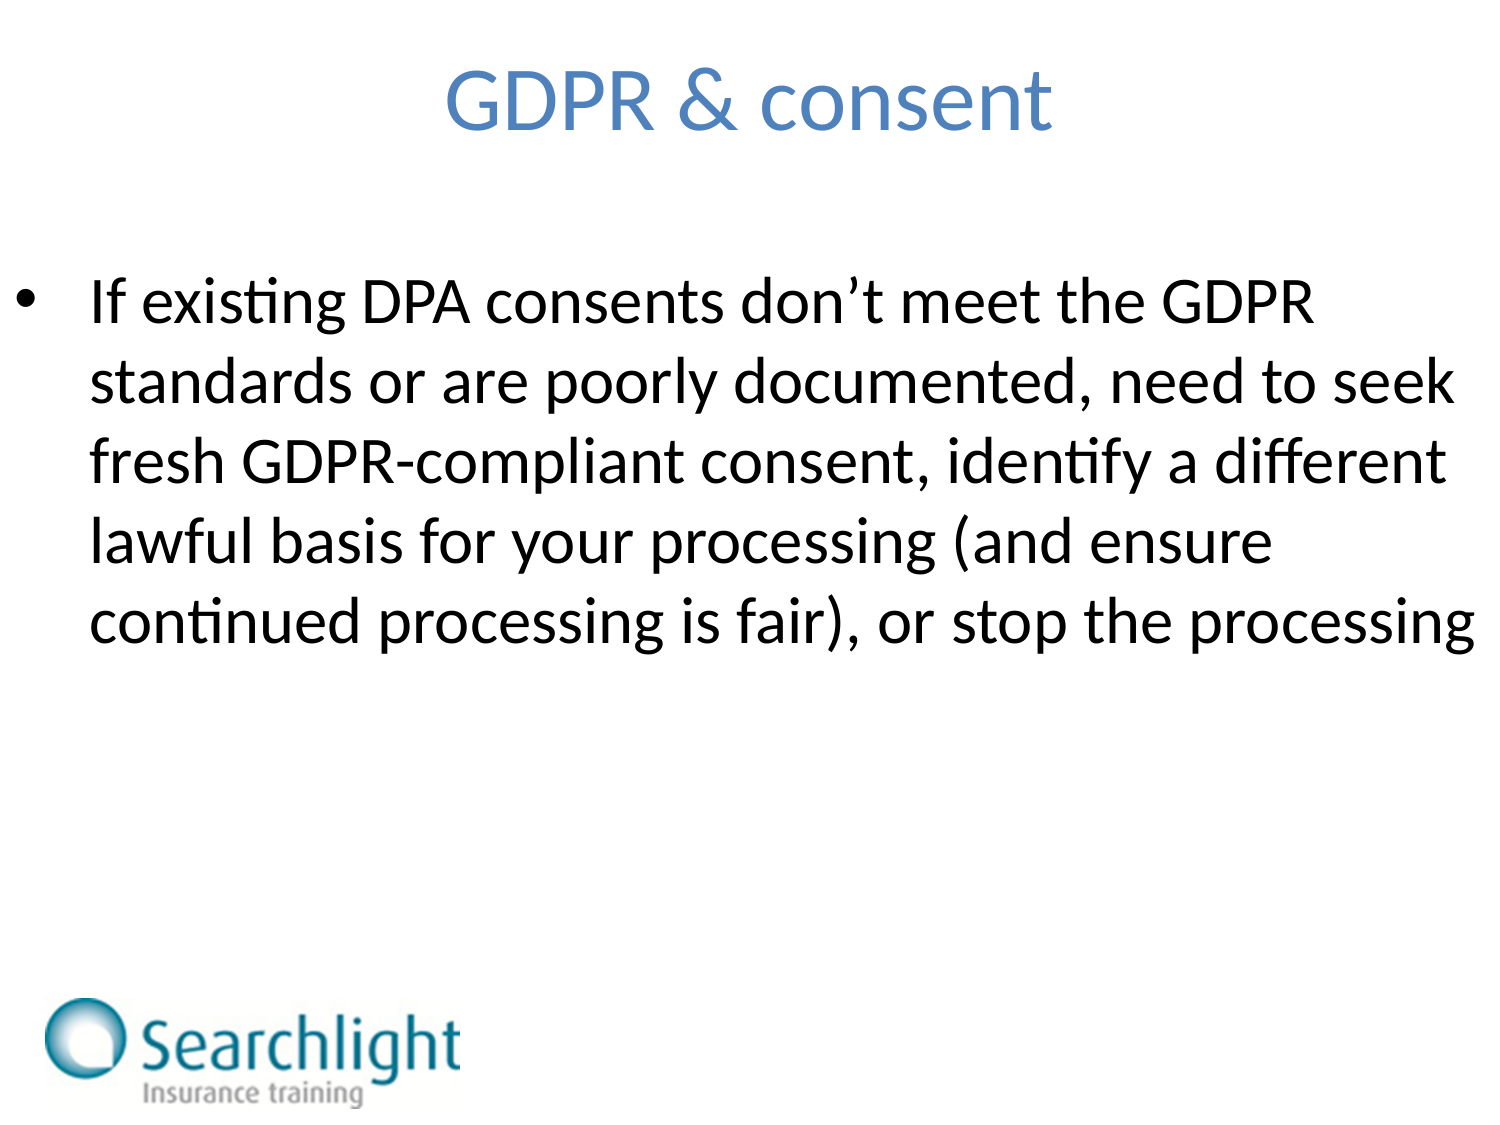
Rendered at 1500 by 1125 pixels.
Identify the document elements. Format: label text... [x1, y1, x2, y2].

picture [45, 998, 460, 1109]
text_box GDPR & consent [0, 0, 1500, 188]
text_box If existing DPA consents don’t meet the GDPR standards or are poorly documented, need to seek fresh GDPR-compliant consent, identify a different lawful basis for your processing (and ensure continued processing is fair), or stop the processing [0, 249, 1500, 745]
